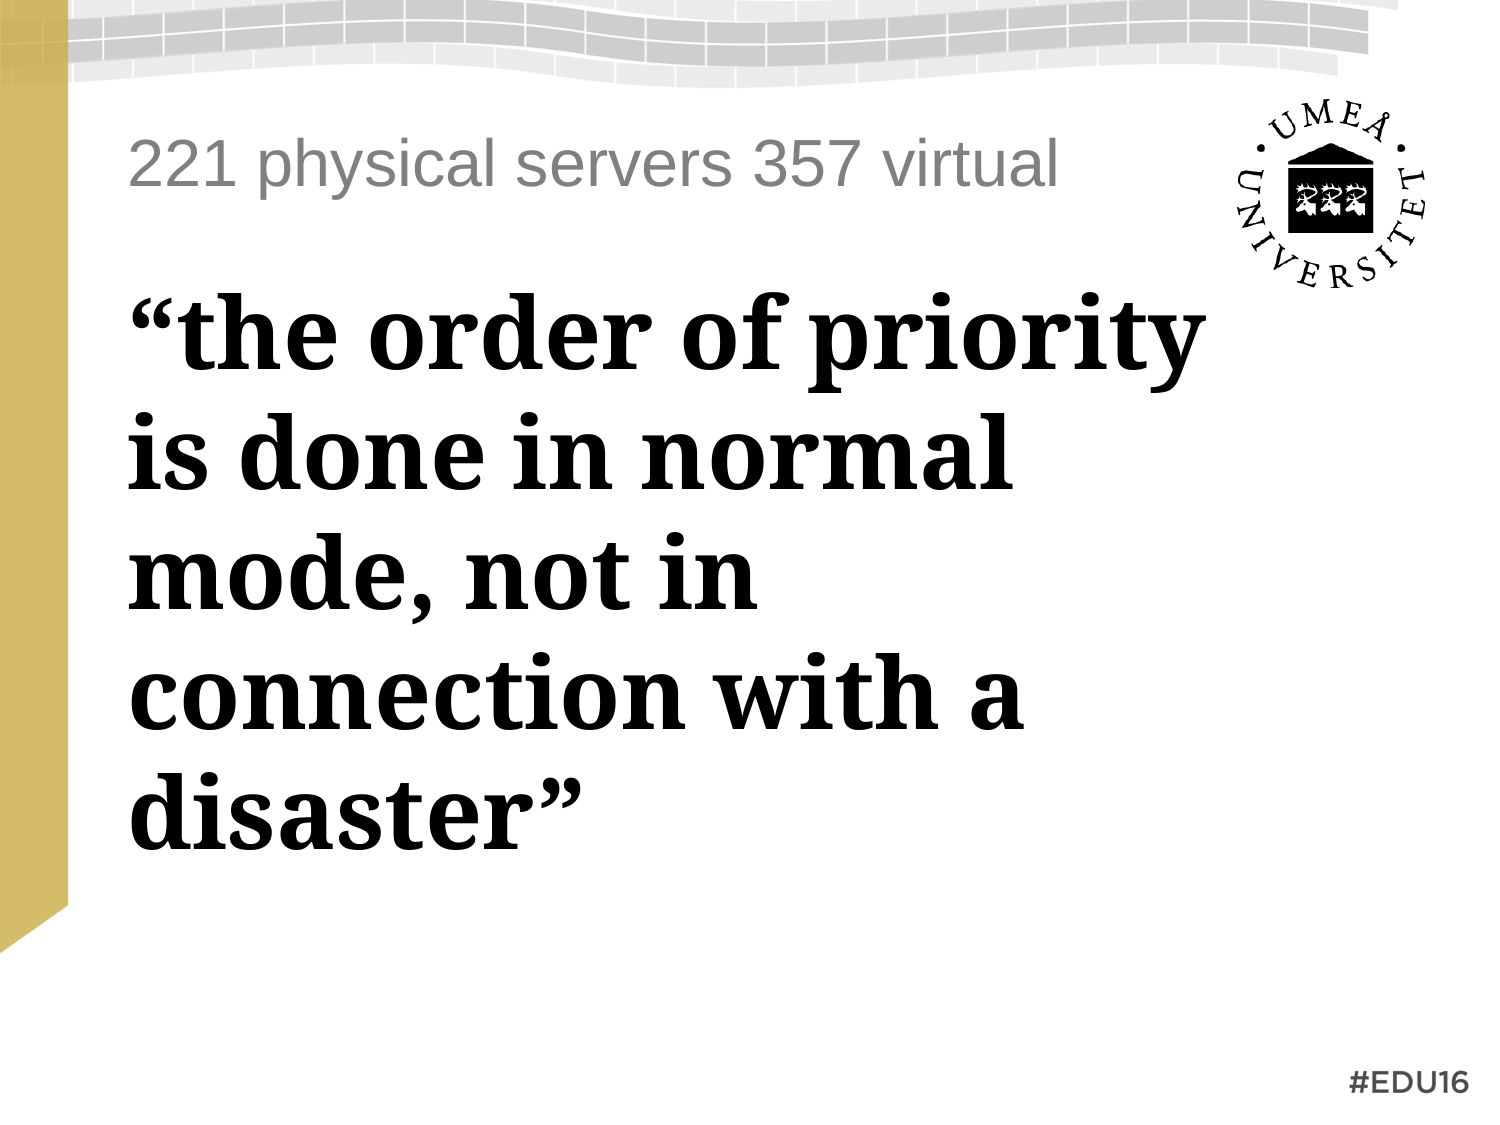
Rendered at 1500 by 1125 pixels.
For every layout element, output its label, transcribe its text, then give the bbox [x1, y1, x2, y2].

picture [0, 0, 1500, 1125]
list “the order of priority is done in normal mode, not in connection with a disaster” [112, 262, 1325, 1005]
title 221 physical servers 357 virtual [112, 112, 1232, 233]
